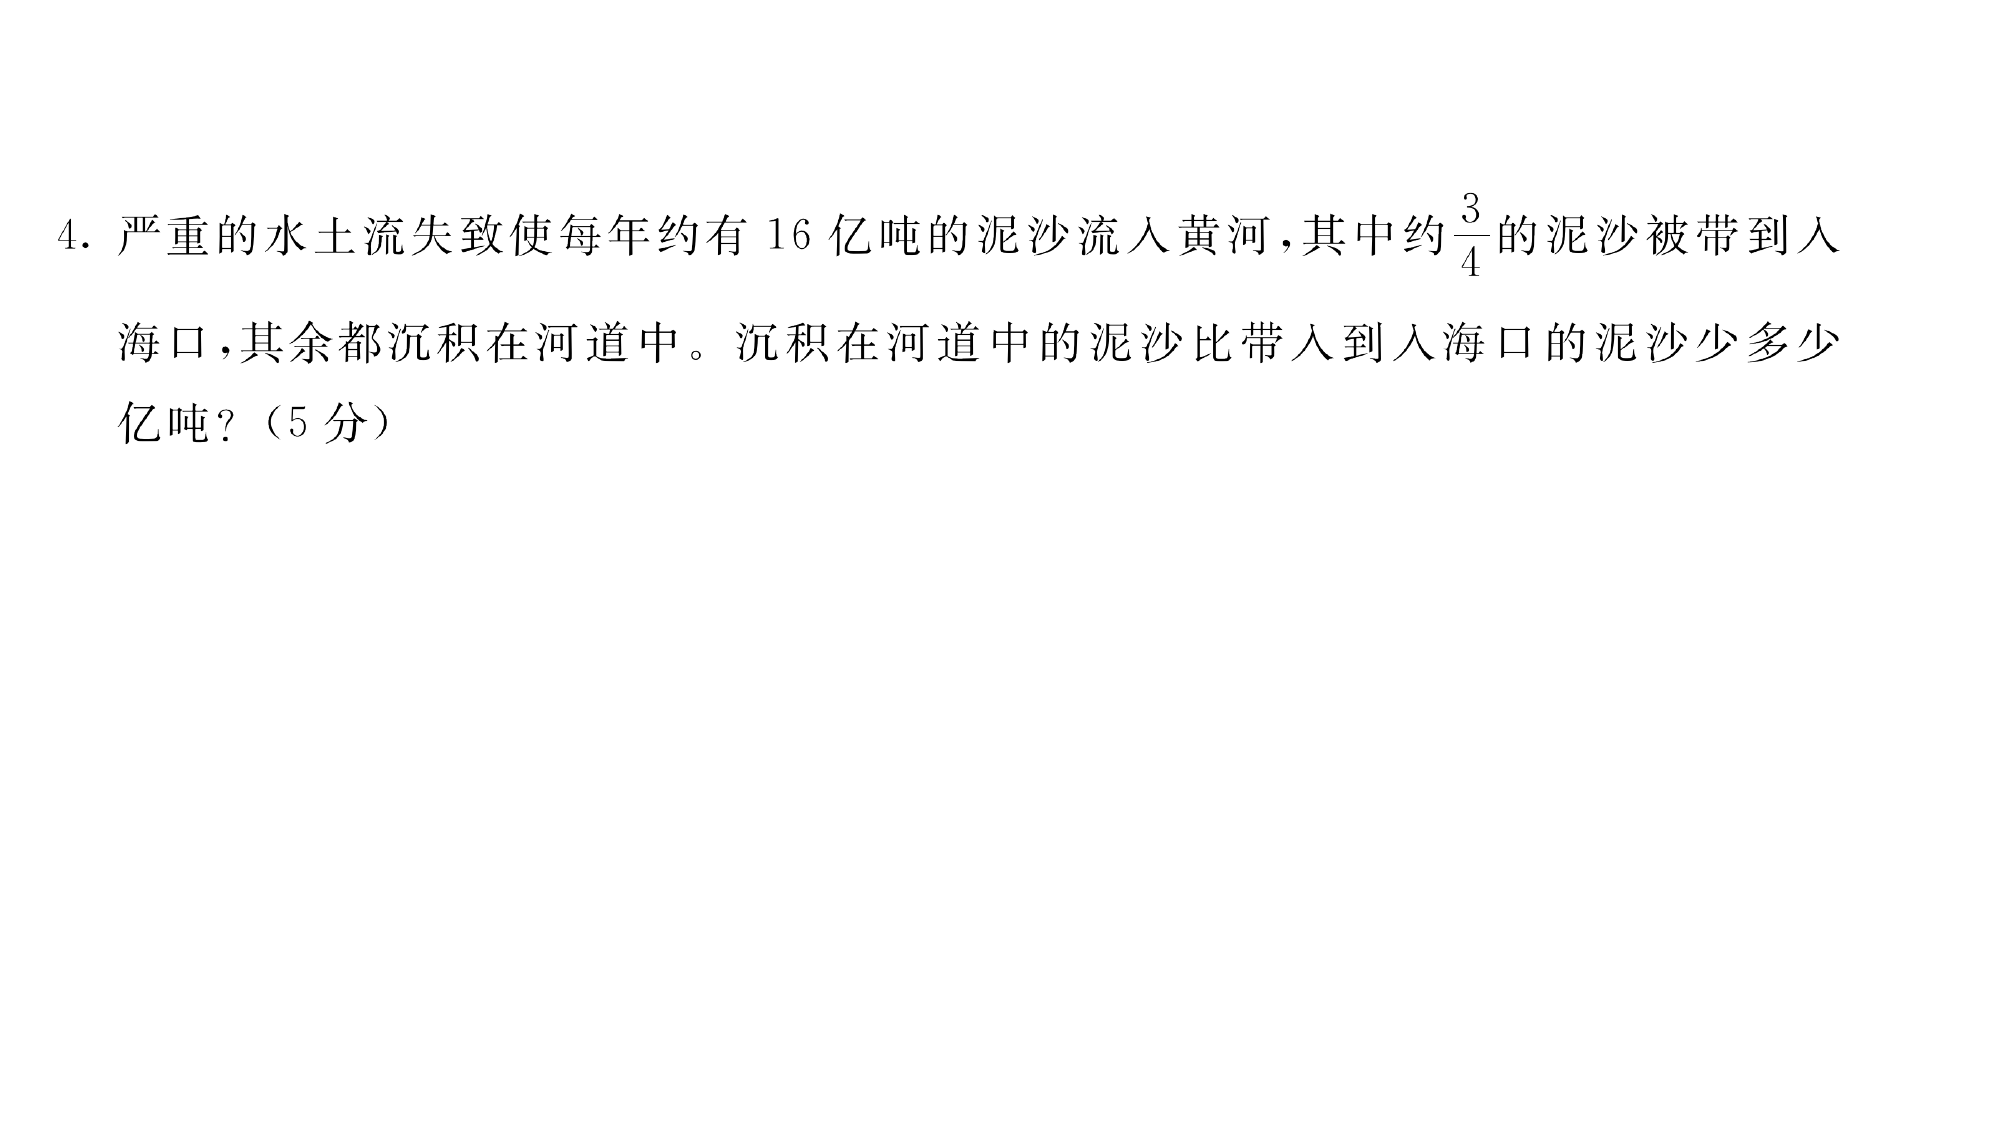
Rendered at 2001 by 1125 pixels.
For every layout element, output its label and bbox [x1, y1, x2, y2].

picture [54, 172, 1945, 838]
